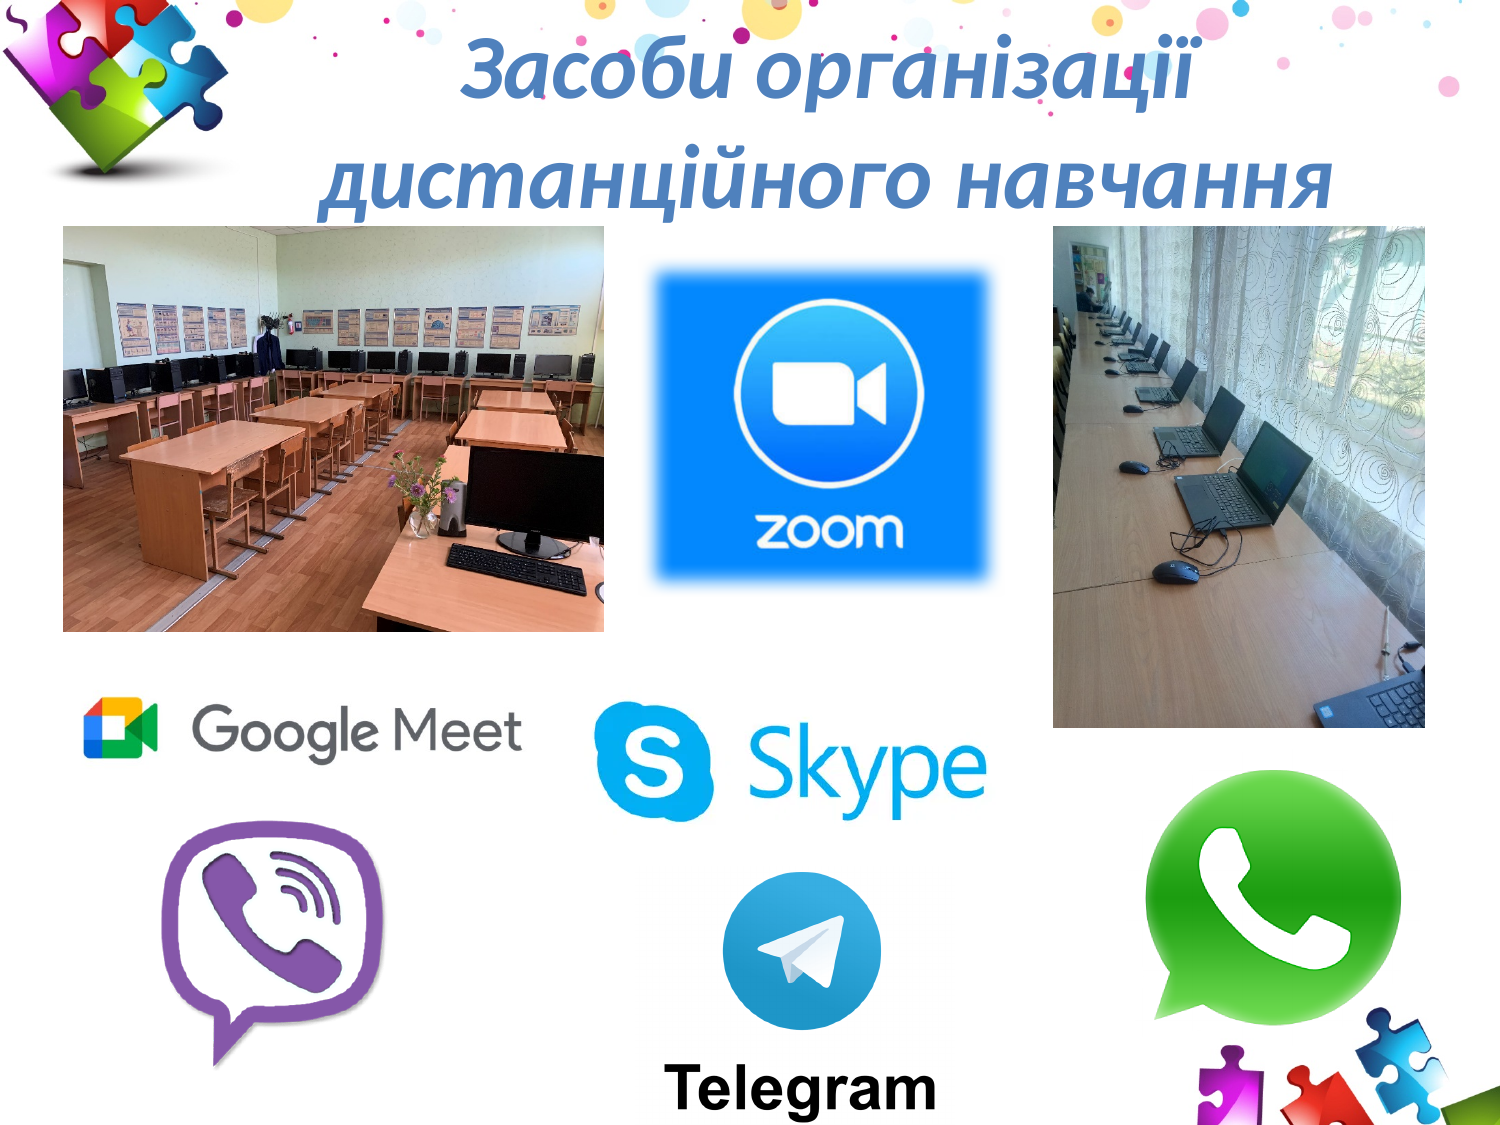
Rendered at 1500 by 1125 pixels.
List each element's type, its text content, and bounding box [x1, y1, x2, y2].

picture [0, 0, 1500, 1125]
title Засоби організації дистанційного навчання [230, 83, 1425, 149]
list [638, 254, 1005, 595]
